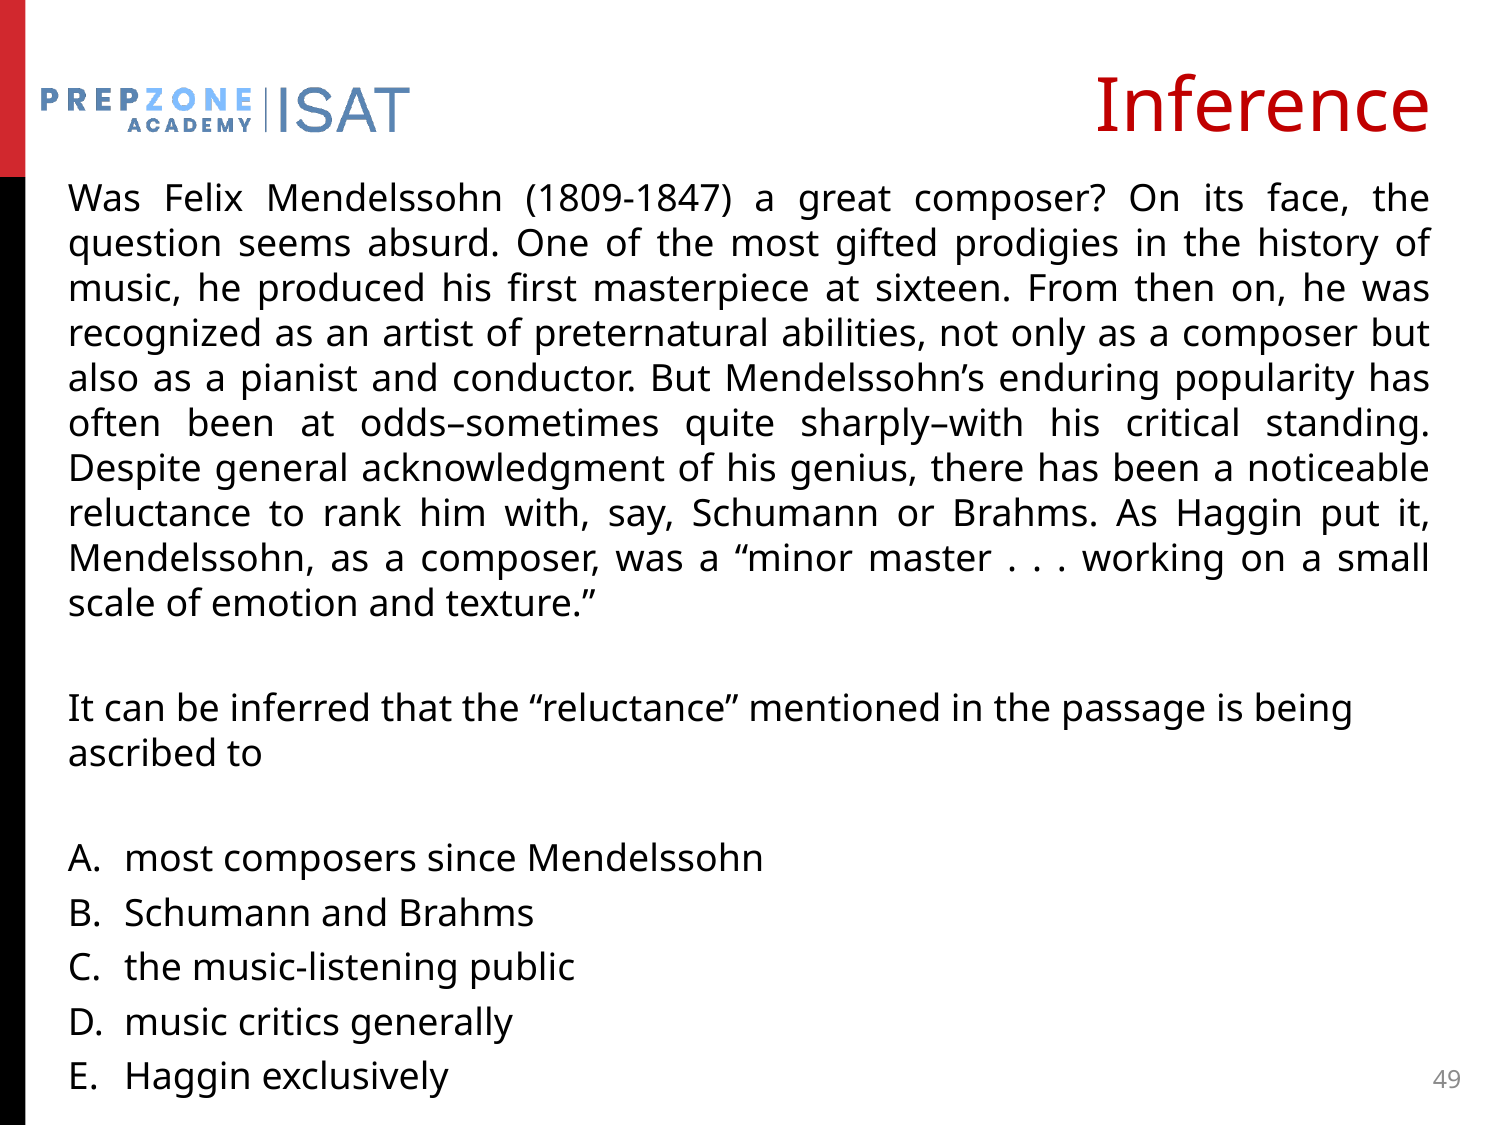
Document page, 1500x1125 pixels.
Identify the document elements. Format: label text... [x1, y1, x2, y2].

title Inference [265, 14, 1447, 154]
list Was Felix Mendelssohn (1809-1847) a great composer? On its face, the question seems absurd. One of the most gifted prodigies in the history of music, he produced his first masterpiece at sixteen. From then on, he was recognized as an artist of preternatural abilities, not only as a composer but also as a pianist and conductor. But Mendelssohn’s enduring popularity has often been at odds–sometimes quite sharply–with his critical standing. Despite general acknowledgment of his genius, there has been a noticeable reluctance to rank him with, say, Schumann or Brahms. As Haggin put it, Mendelssohn, as a composer, was a “minor master . . . working on a small scale of emotion and texture.” It can be inferred that the “reluctance” mentioned in the passage is being ascribed to most composers since Mendelssohn Schumann and Brahms the music-listening public music critics generally Haggin exclusively [52, 166, 1447, 1105]
slide_number 49 [1340, 1051, 1477, 1111]
picture [39, 76, 265, 154]
